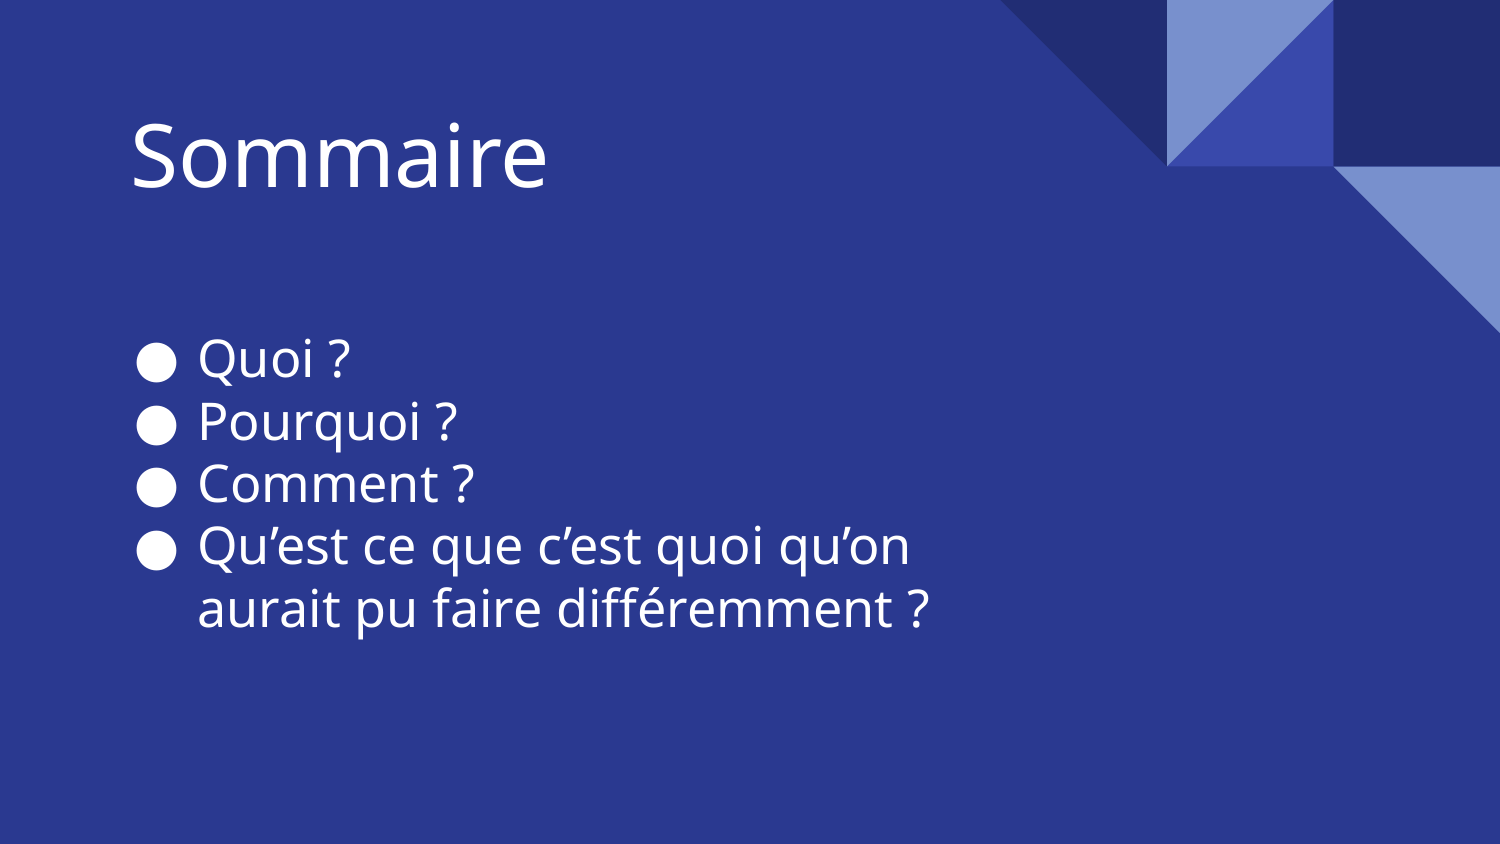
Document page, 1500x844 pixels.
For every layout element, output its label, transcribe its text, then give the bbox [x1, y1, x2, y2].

title Sommaire [115, 83, 1465, 222]
text_box Quoi ? Pourquoi ? Comment ? Qu’est ce que c’est quoi qu’on aurait pu faire différemment ? [107, 310, 1008, 653]
